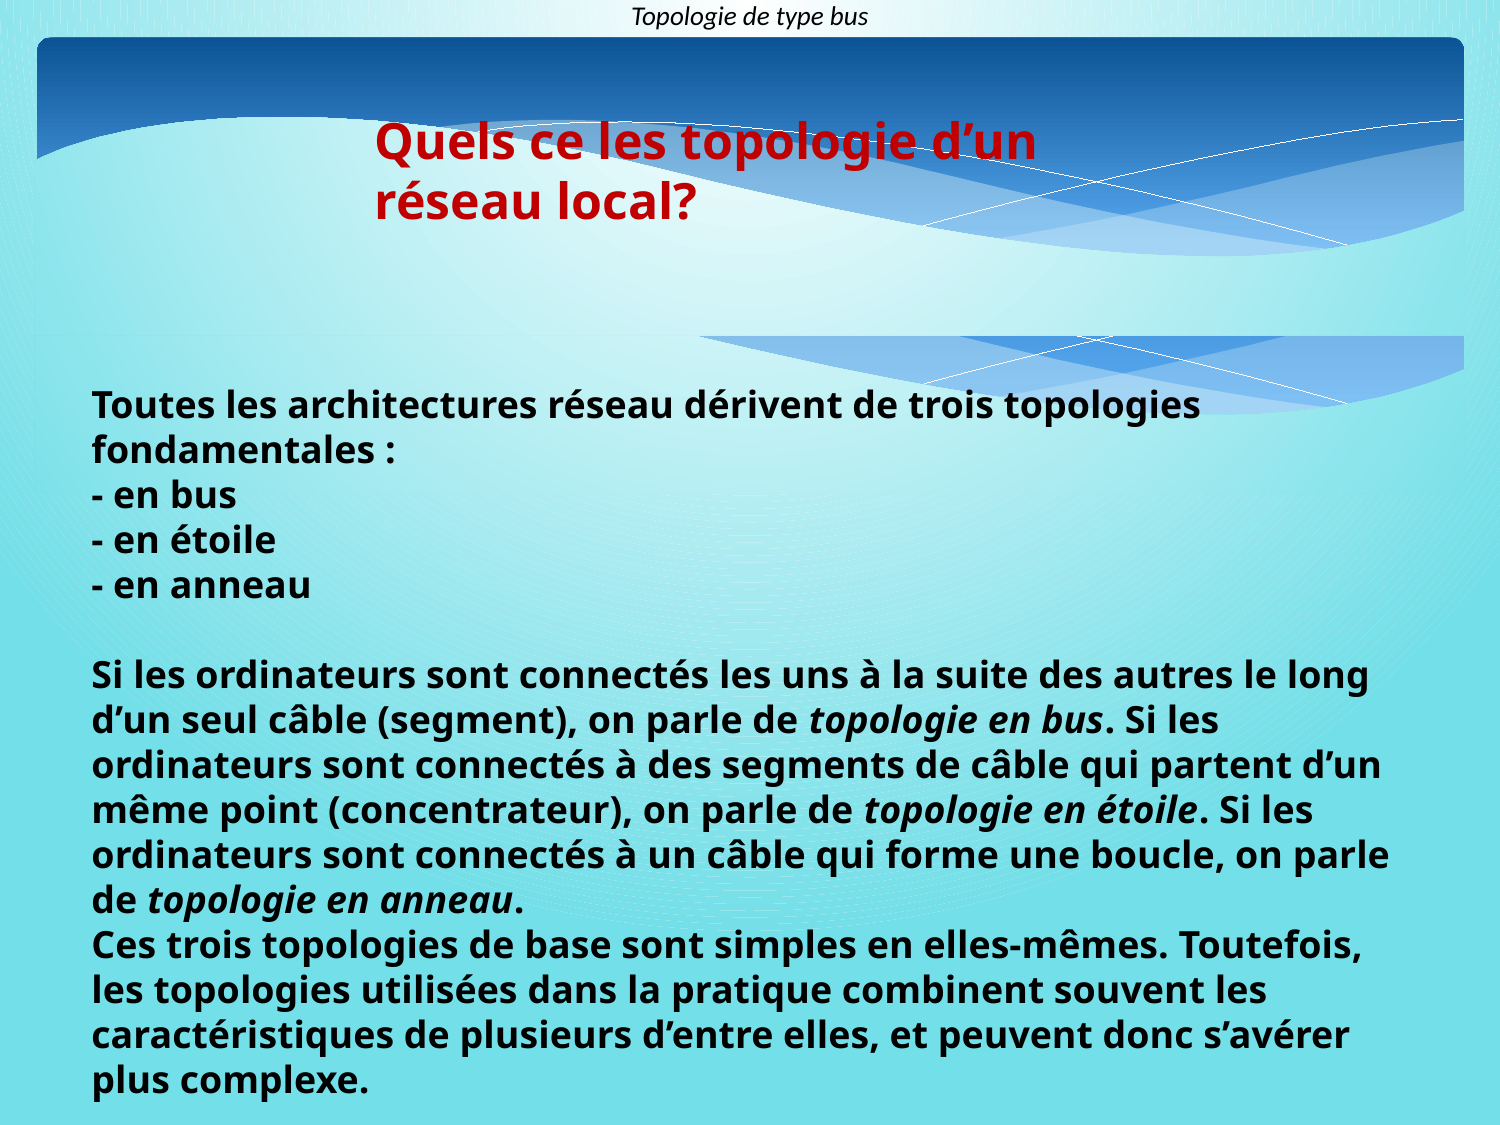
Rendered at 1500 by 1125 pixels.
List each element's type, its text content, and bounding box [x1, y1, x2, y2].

text_box Toutes les architectures réseau dérivent de trois topologies fondamentales : - en bus - en étoile - en anneau Si les ordinateurs sont connectés les uns à la suite des autres le long d’un seul câble (segment), on parle de topologie en bus. Si les ordinateurs sont connectés à des segments de câble qui partent d’un même point (concentrateur), on parle de topologie en étoile. Si les ordinateurs sont connectés à un câble qui forme une boucle, on parle de topologie en anneau. Ces trois topologies de base sont simples en elles-mêmes. Toutefois, les topologies utilisées dans la pratique combinent souvent les caractéristiques de plusieurs d’entre elles, et peuvent donc s’avérer plus complexe. [76, 373, 1412, 506]
text_box Toutes les architectures réseau dérivent de trois topologies fondamentales : - en bus - en étoile - en anneau Si les ordinateurs sont connectés les uns à la suite des autres le long d’un seul câble (segment), on parle de topologie en bus. Si les ordinateurs sont connectés à des segments de câble qui partent d’un même point (concentrateur), on parle de topologie en étoile. Si les ordinateurs sont connectés à un câble qui forme une boucle, on parle de topologie en anneau. Ces trois topologies de base sont simples en elles-mêmes. Toutefois, les topologies utilisées dans la pratique combinent souvent les caractéristiques de plusieurs d’entre elles, et peuvent donc s’avérer plus complexe. [76, 507, 1412, 1109]
text_box Topologie de type bus [616, 0, 884, 84]
text_box Quels ce les topologie d’un réseau local? [360, 101, 1111, 237]
